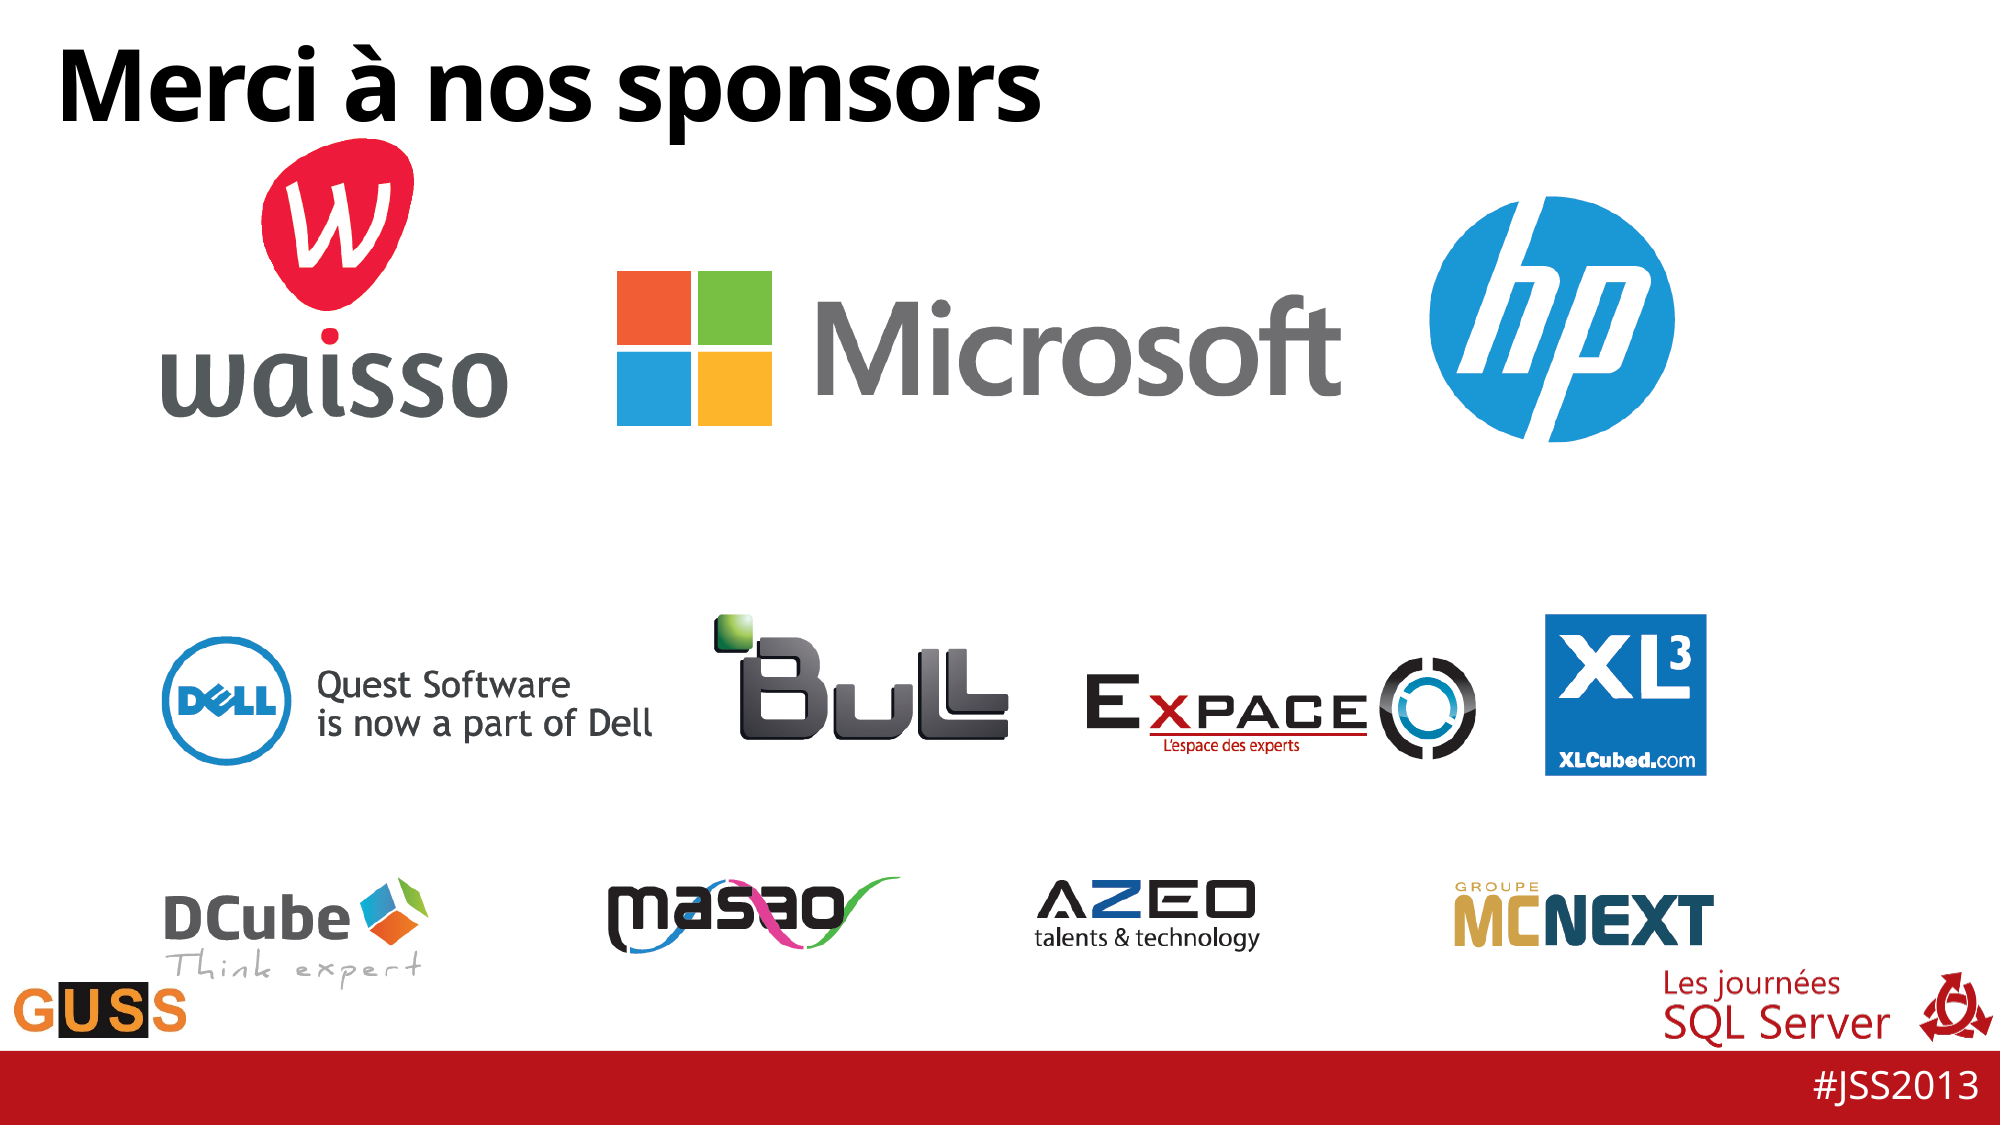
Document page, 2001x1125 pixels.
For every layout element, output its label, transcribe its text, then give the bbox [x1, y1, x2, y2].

title Merci à nos sponsors [39, 27, 1885, 136]
picture [14, 134, 2000, 1051]
